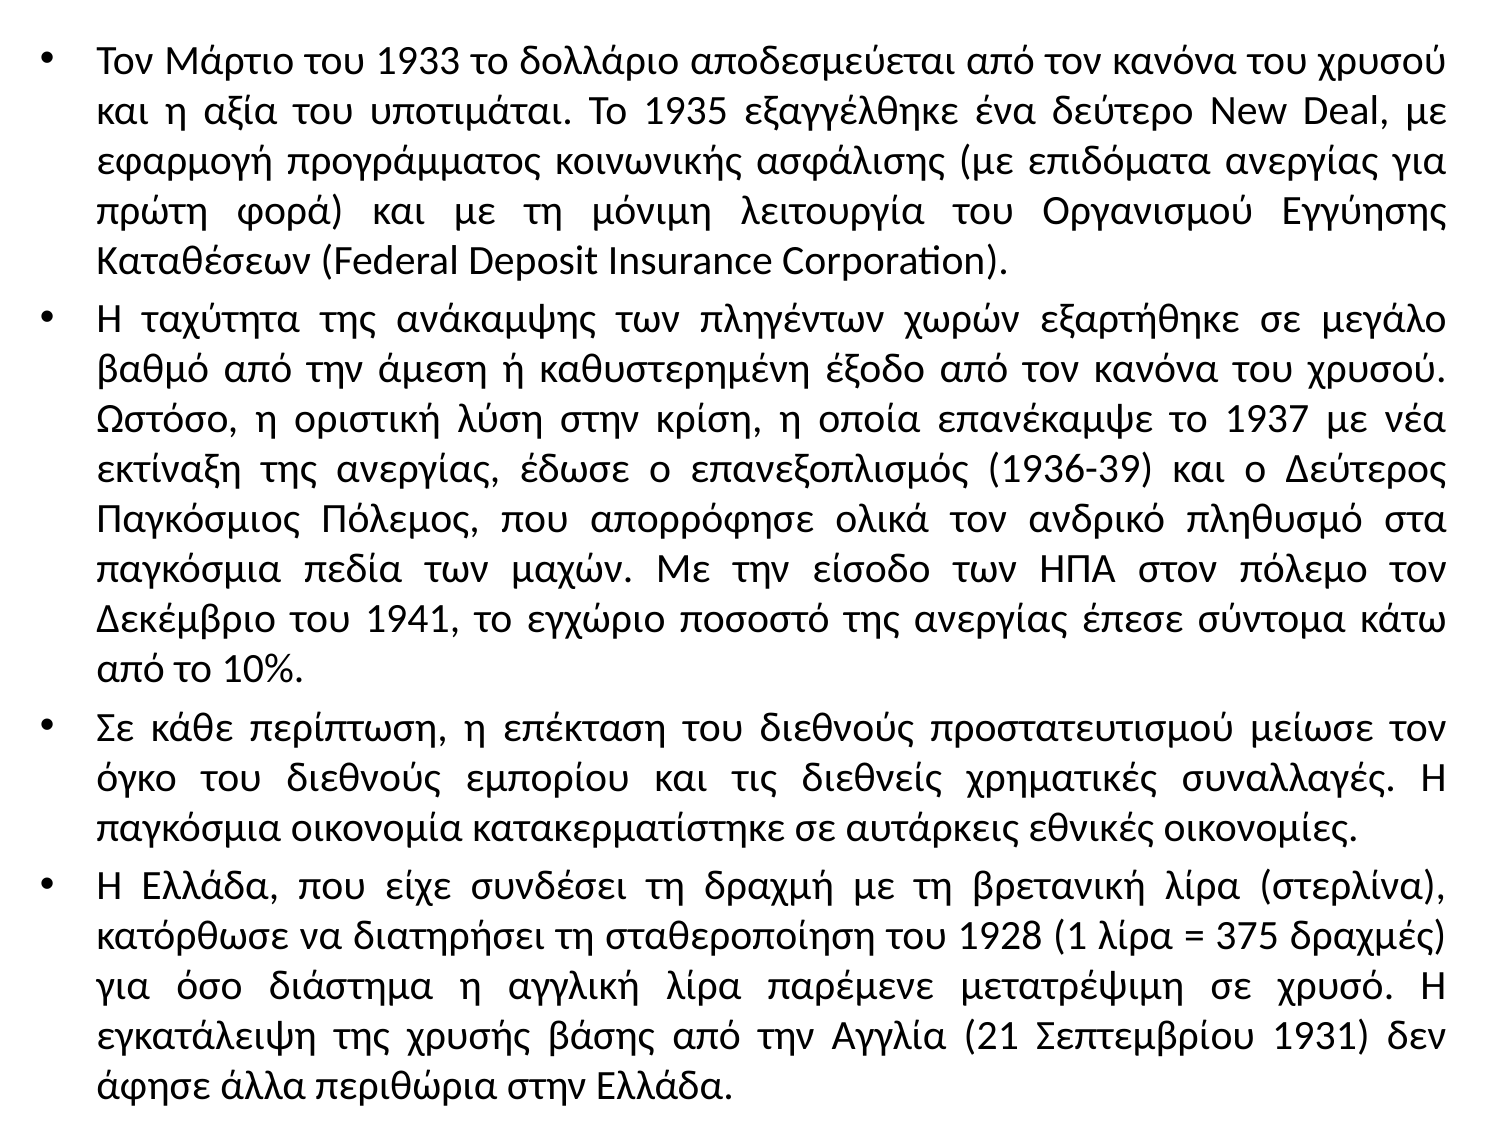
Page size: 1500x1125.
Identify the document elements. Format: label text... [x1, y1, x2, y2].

list Τον Μάρτιο του 1933 το δολλάριο αποδεσμεύεται από τον κανόνα του χρυσού και η αξία του υποτιμάται. Το 1935 εξαγγέλθηκε ένα δεύτερο New Deal, με εφαρμογή προγράμματος κοινωνικής ασφάλισης (με επιδόματα ανεργίας για πρώτη φορά) και με τη μόνιμη λειτουργία του Οργανισμού Εγγύησης Καταθέσεων (Federal Deposit Insurance Corporation). Η ταχύτητα της ανάκαμψης των πληγέντων χωρών εξαρτήθηκε σε μεγάλο βαθμό από την άμεση ή καθυστερημένη έξοδο από τον κανόνα του χρυσού. Ωστόσο, η οριστική λύση στην κρίση, η οποία επανέκαμψε το 1937 με νέα εκτίναξη της ανεργίας, έδωσε ο επανεξοπλισμός (1936-39) και ο Δεύτερος Παγκόσμιος Πόλεμος, που απορρόφησε ολικά τον ανδρικό πληθυσμό στα παγκόσμια πεδία των μαχών. Με την είσοδο των ΗΠΑ στον πόλεμο τον Δεκέμβριο του 1941, το εγχώριο ποσοστό της ανεργίας έπεσε σύντομα κάτω από το 10%. Σε κάθε περίπτωση, η επέκταση του διεθνούς προστατευτισμού μείωσε τον όγκο του διεθνούς εμπορίου και τις διεθνείς χρηματικές συναλλαγές. Η παγκόσμια οικονομία κατακερματίστηκε σε αυτάρκεις εθνικές οικονομίες. Η Ελλάδα, που είχε συνδέσει τη δραχμή με τη βρετανική λίρα (στερλίνα), κατόρθωσε να διατηρήσει τη σταθεροποίηση του 1928 (1 λίρα = 375 δραχμές) για όσο διάστημα η αγγλική λίρα παρέμενε μετατρέψιμη σε χρυσό. Η εγκατάλειψη της χρυσής βάσης από την Αγγλία (21 Σεπτεμβρίου 1931) δεν άφησε άλλα περιθώρια στην Ελλάδα. [24, 24, 1463, 1125]
